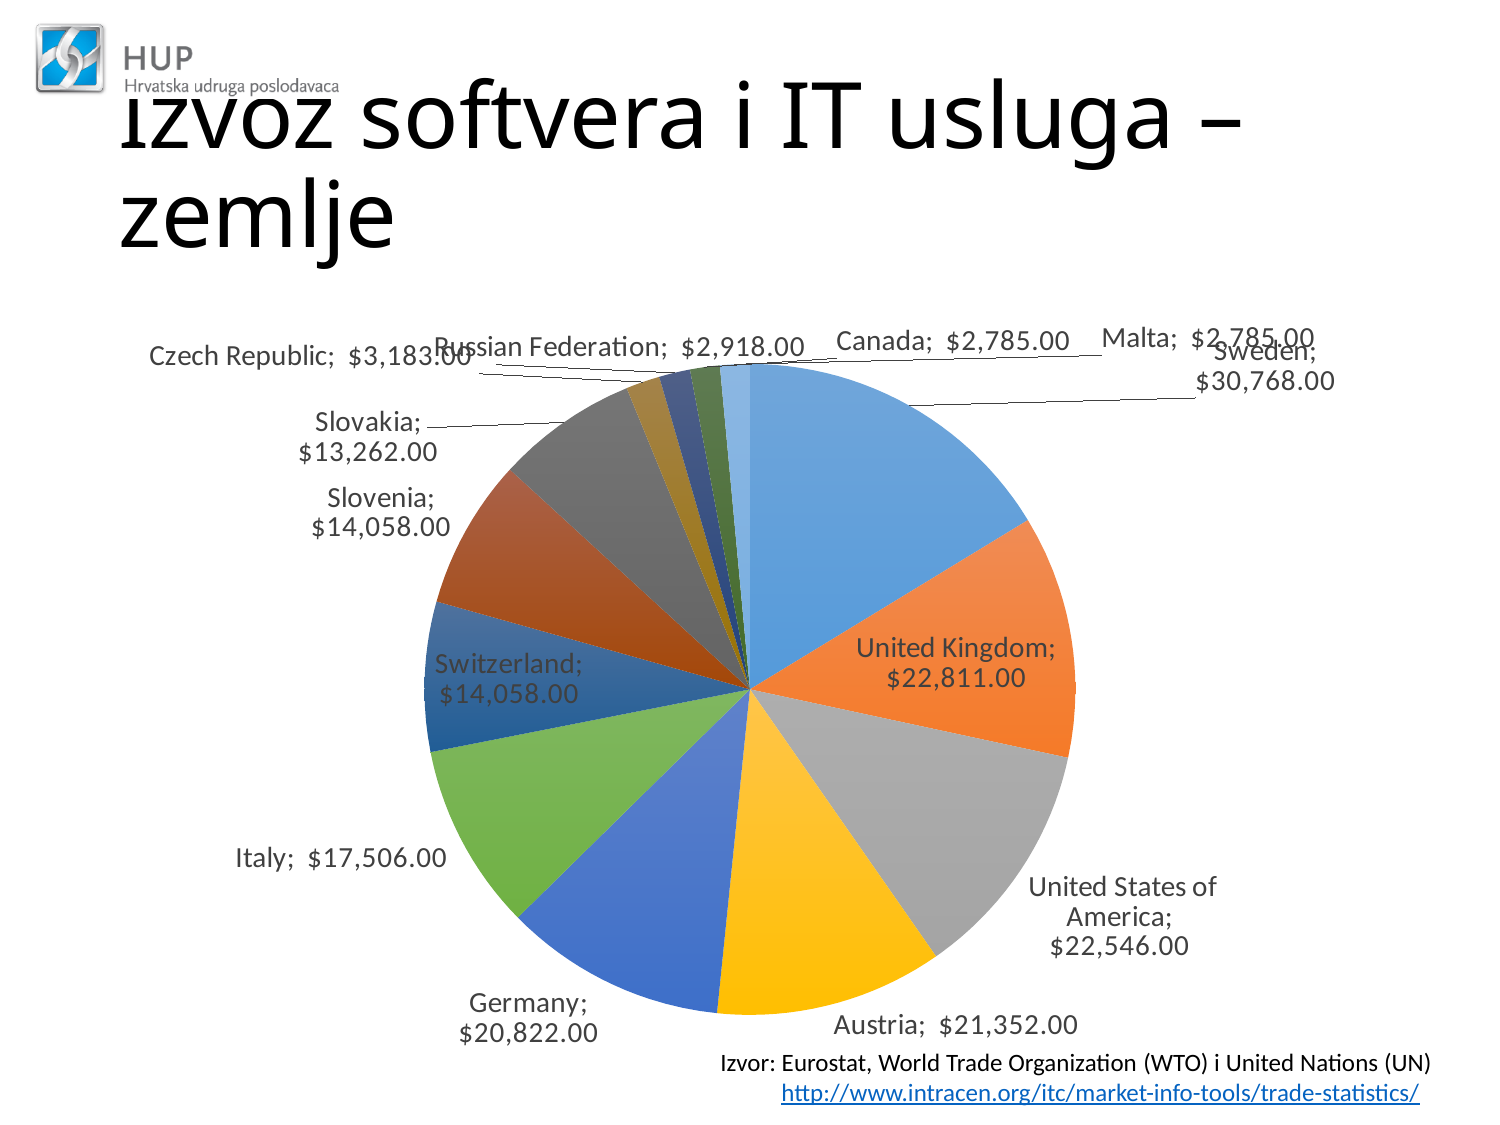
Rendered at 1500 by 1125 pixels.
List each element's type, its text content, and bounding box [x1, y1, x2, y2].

title Izvoz softvera i IT usluga – zemlje [103, 59, 1397, 278]
chart [141, 260, 1359, 1057]
picture [34, 21, 344, 99]
text_box Izvor: Eurostat, World Trade Organization (WTO) i United Nations (UN) http://www.intracen.org/itc/market-info-tools/trade-statistics/ [103, 1039, 1447, 1114]
